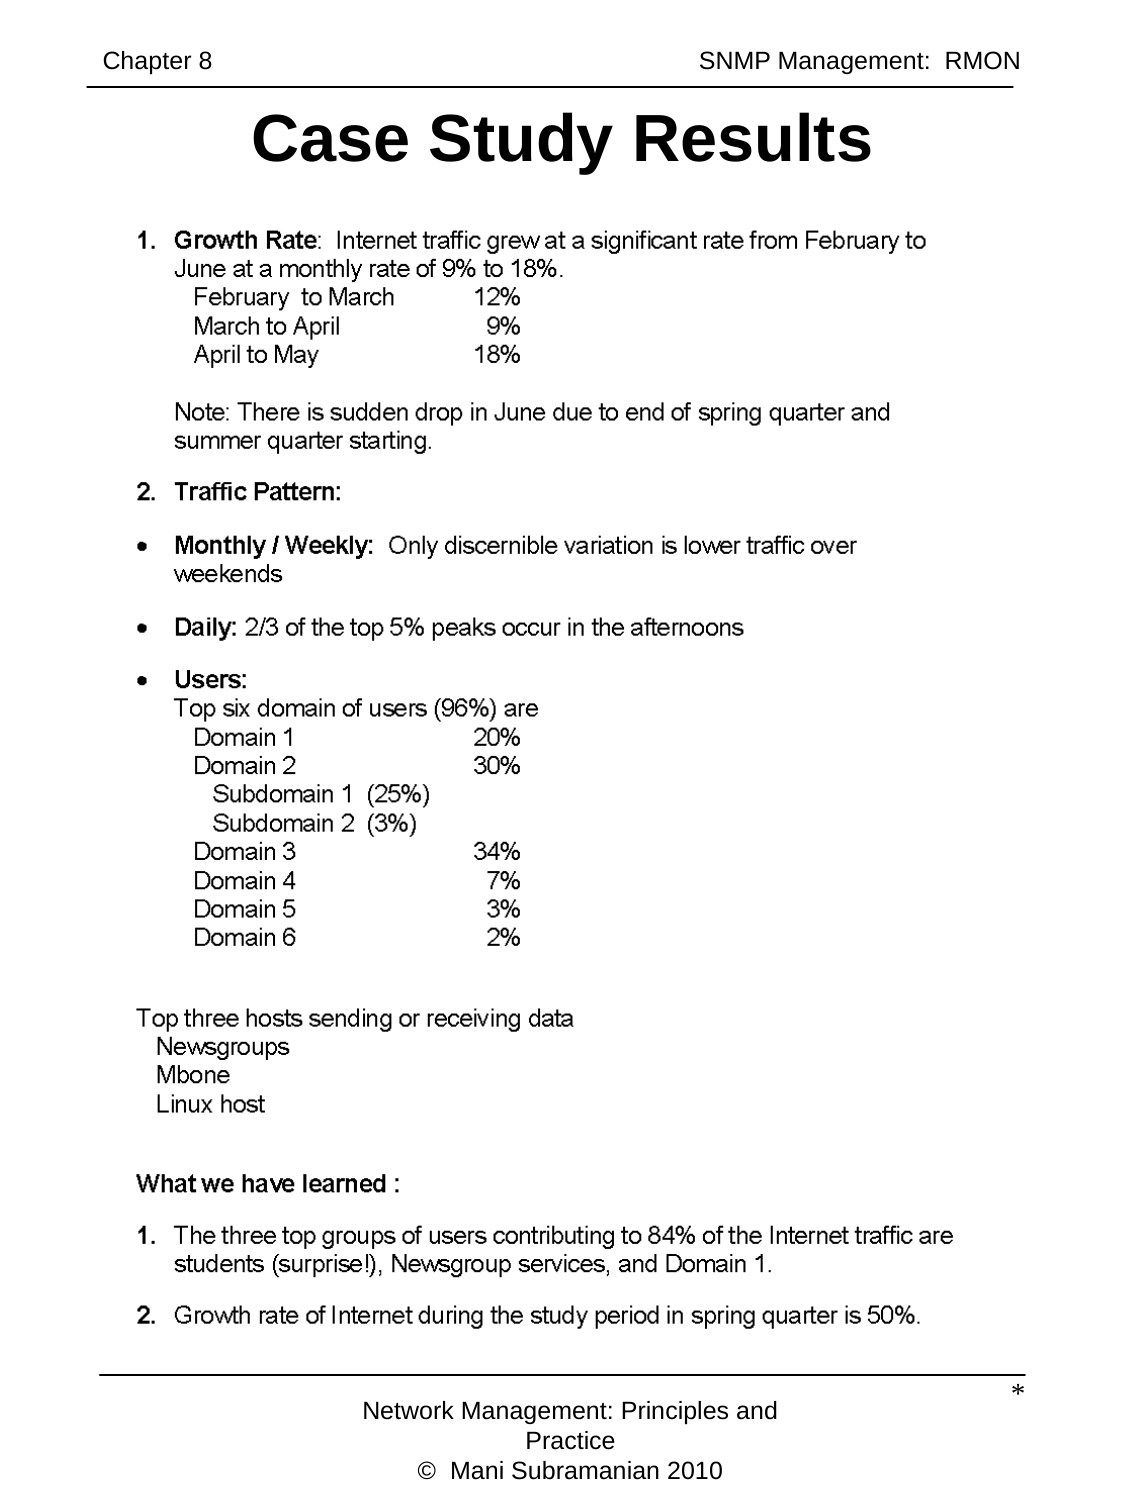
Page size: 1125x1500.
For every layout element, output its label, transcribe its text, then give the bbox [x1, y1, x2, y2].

text_box * [806, 1366, 1041, 1467]
text_box Network Management: Principles and Practice © Mani Subramanian 2010 [299, 1387, 806, 1463]
text_box Chapter 8 SNMP Management: RMON [87, 37, 1068, 83]
text_box Case Study Results [99, 87, 1025, 184]
picture [99, 174, 966, 1354]
